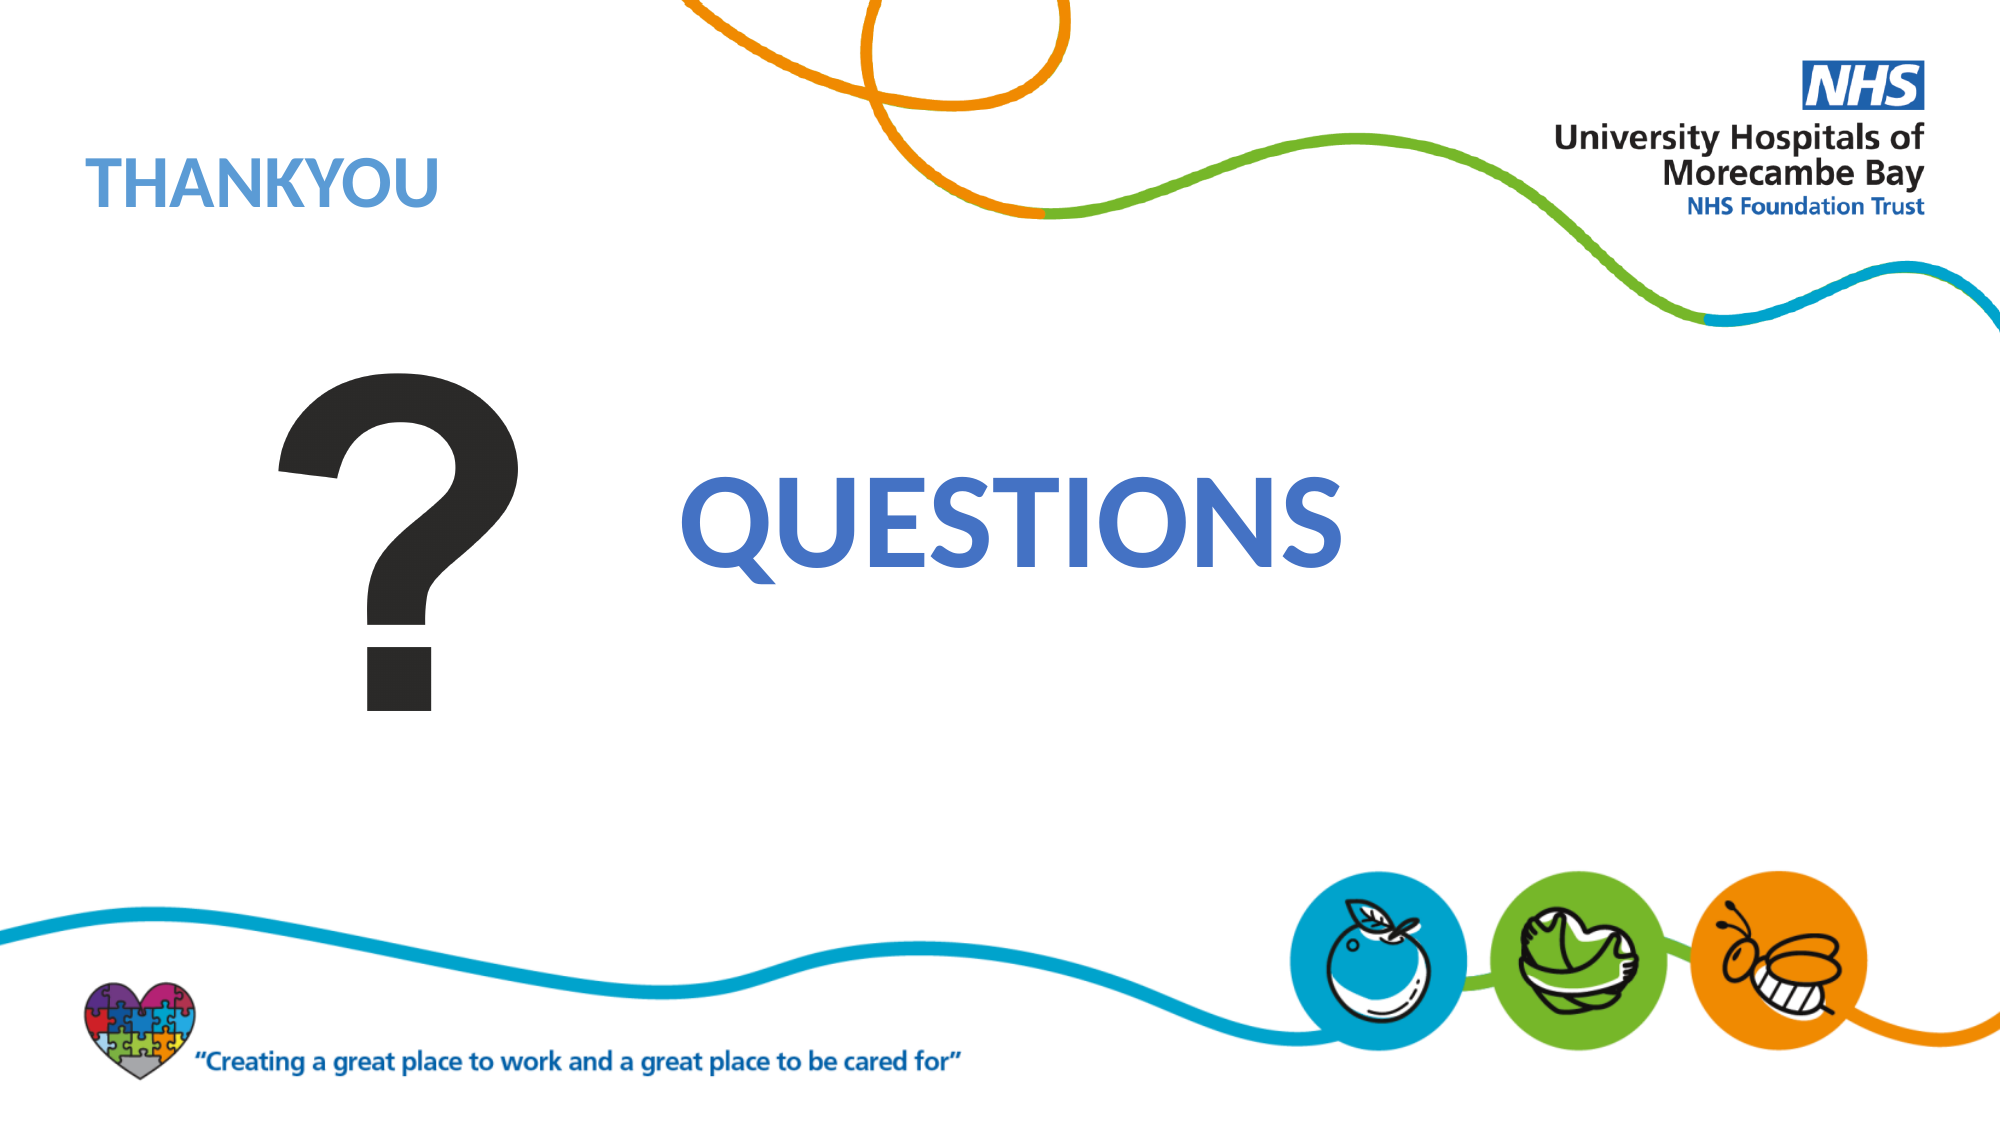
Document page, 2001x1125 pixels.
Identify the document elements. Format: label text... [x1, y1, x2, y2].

text_box THANKYOU [70, 124, 541, 230]
picture [1327, 900, 1431, 1023]
text_box QUESTIONS [746, 422, 1363, 603]
picture [30, 273, 746, 811]
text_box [541, 0, 2000, 336]
picture [0, 853, 2000, 1125]
